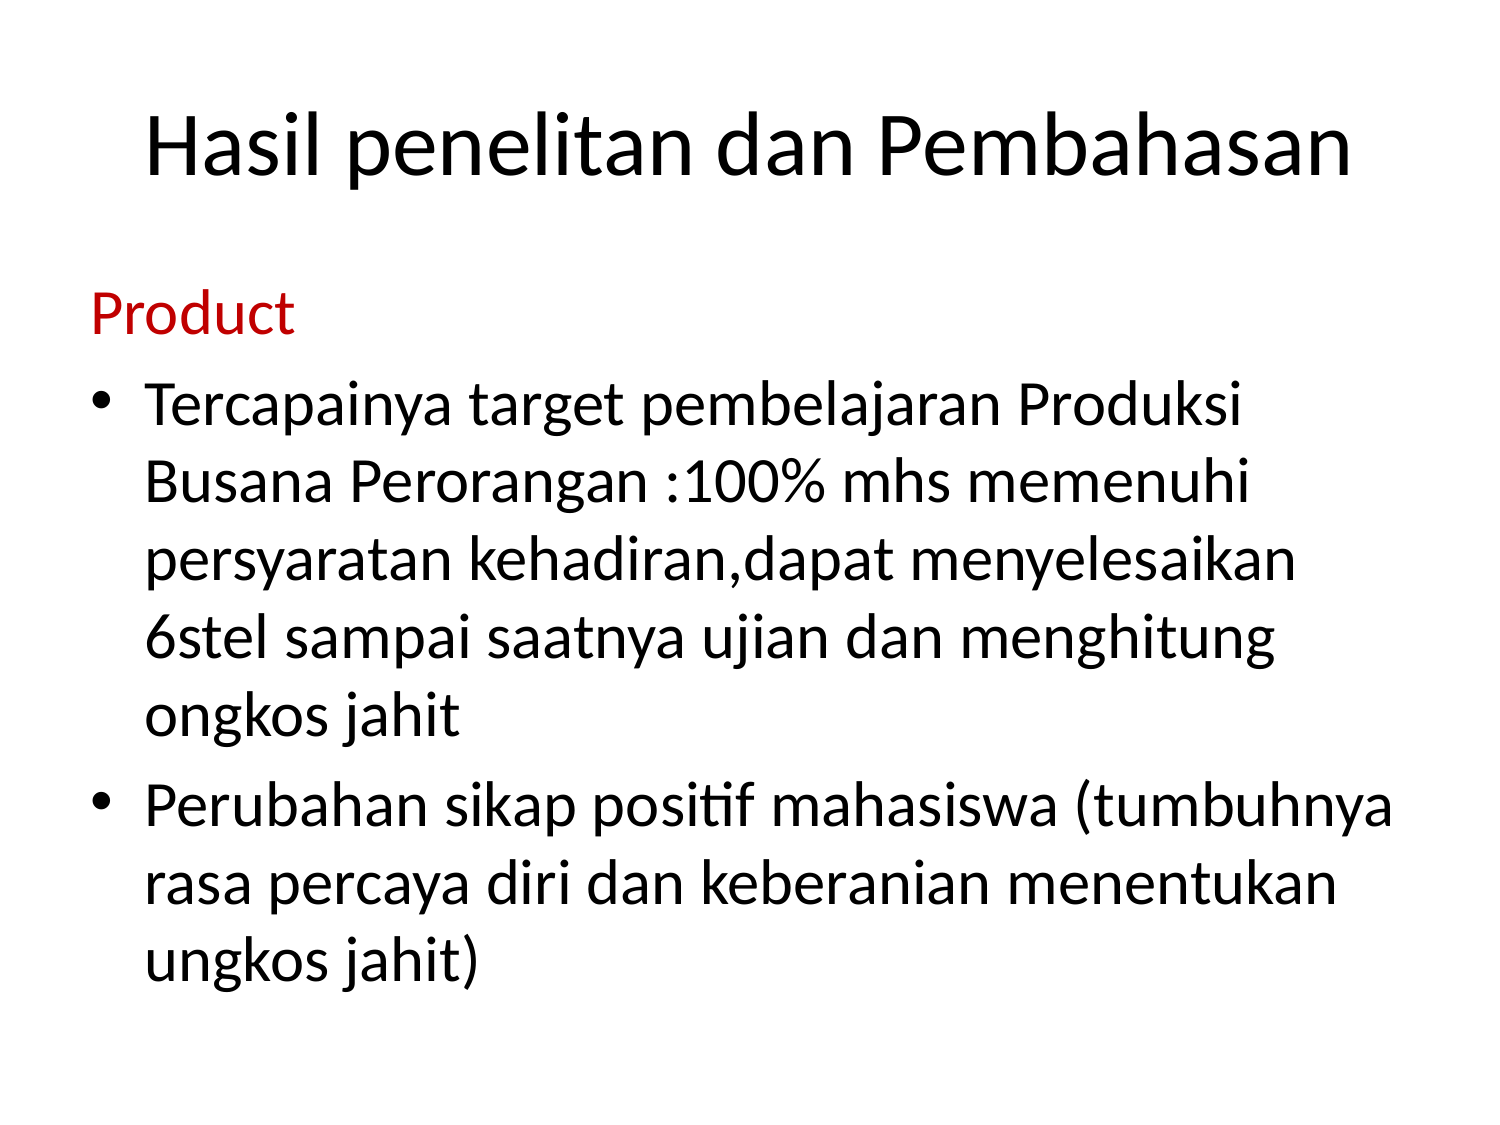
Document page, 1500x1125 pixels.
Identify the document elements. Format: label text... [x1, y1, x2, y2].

list Product Tercapainya target pembelajaran Produksi Busana Perorangan :100% mhs memenuhi persyaratan kehadiran,dapat menyelesaikan 6stel sampai saatnya ujian dan menghitung ongkos jahit Perubahan sikap positif mahasiswa (tumbuhnya rasa percaya diri dan keberanian menentukan ungkos jahit) [75, 262, 1425, 1005]
title Hasil penelitan dan Pembahasan [75, 45, 1425, 233]
